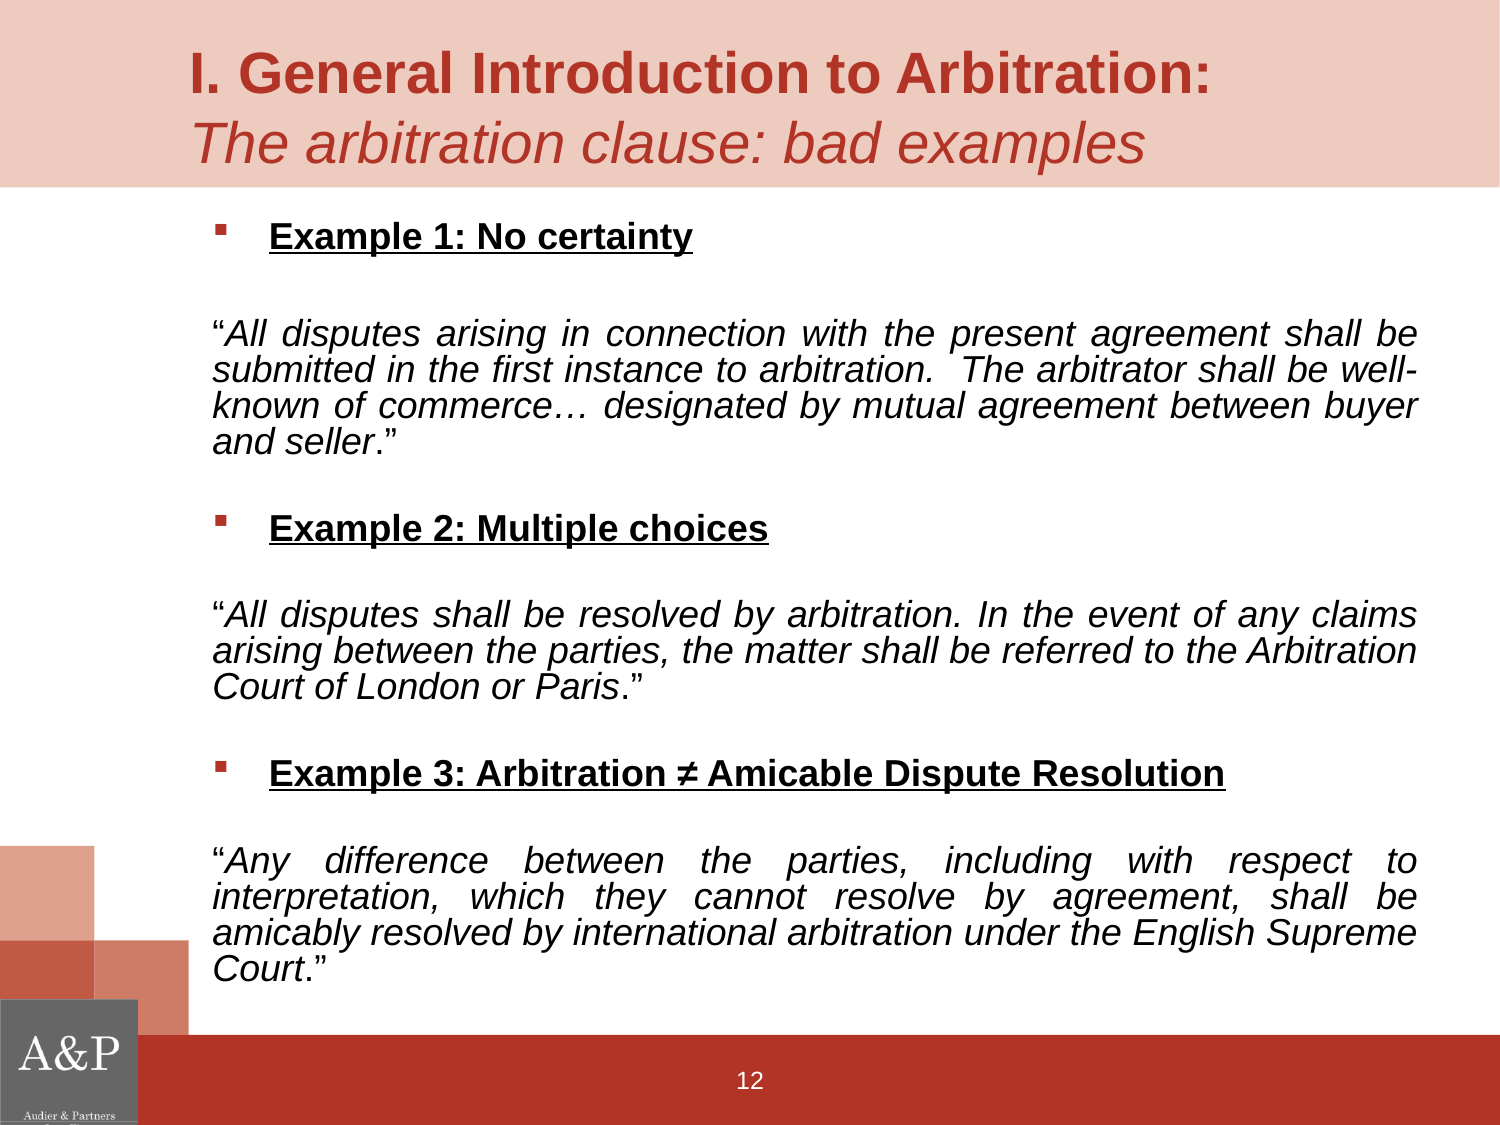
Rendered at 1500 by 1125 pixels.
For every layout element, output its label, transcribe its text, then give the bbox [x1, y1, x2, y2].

title I. General Introduction to Arbitration: The arbitration clause: bad examples [189, 50, 1450, 175]
list Example 1: No certainty “All disputes arising in connection with the present agreement shall be submitted in the first instance to arbitration. The arbitrator shall be well-known of commerce… designated by mutual agreement between buyer and seller.” Example 2: Multiple choices “All disputes shall be resolved by arbitration. In the event of any claims arising between the parties, the matter shall be referred to the Arbitration Court of London or Paris.” Example 3: Arbitration ≠ Amicable Dispute Resolution “Any difference between the parties, including with respect to interpretation, which they cannot resolve by agreement, shall be amicably resolved by international arbitration under the English Supreme Court.” [212, 212, 1463, 1038]
picture [0, 999, 138, 1125]
